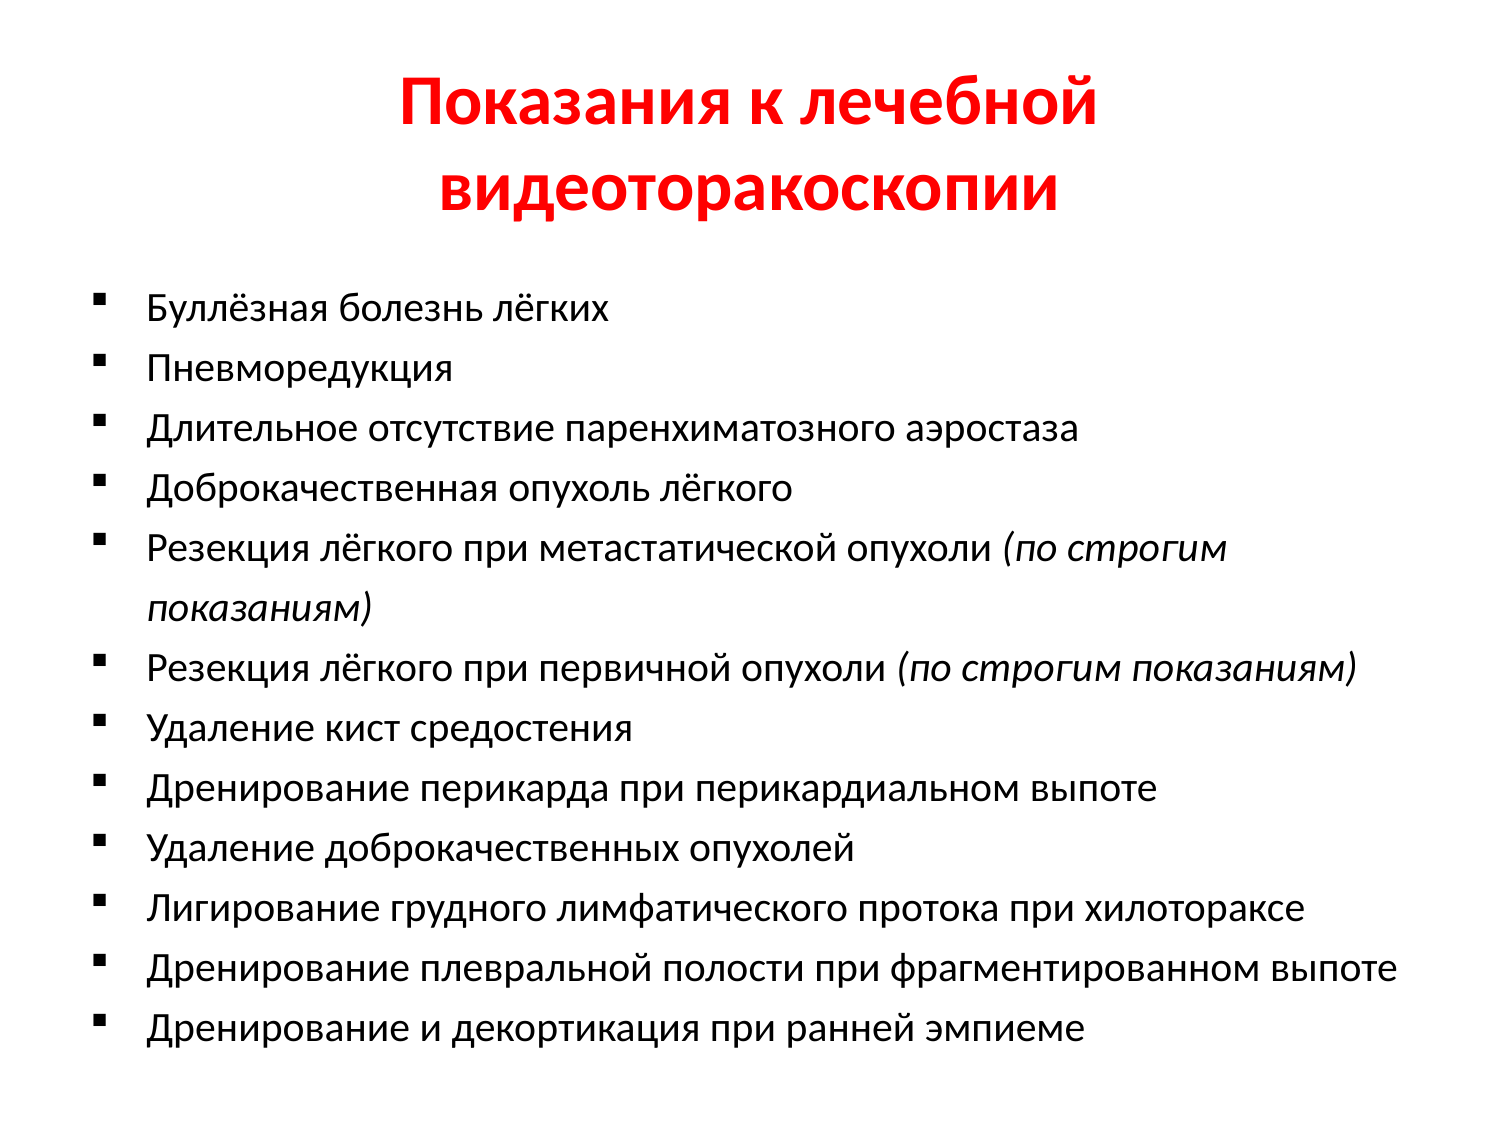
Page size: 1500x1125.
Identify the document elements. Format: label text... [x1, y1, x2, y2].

title Показания к лечебной видеоторакоскопии [75, 45, 1425, 233]
list Буллёзная болезнь лёгких Пневморедукция Длительное отсутствие паренхиматозного аэростаза Доброкачественная опухоль лёгкого Резекция лёгкого при метастатической опухоли (по строгим показаниям) Резекция лёгкого при первичной опухоли (по строгим показаниям) Удаление кист средостения Дренирование перикарда при перикардиальном выпоте Удаление доброкачественных опухолей Лигирование грудного лимфатического протока при хилотораксе Дренирование плевральной полости при фрагментированном выпоте Дренирование и декортикация при ранней эмпиеме [75, 262, 1425, 1005]
